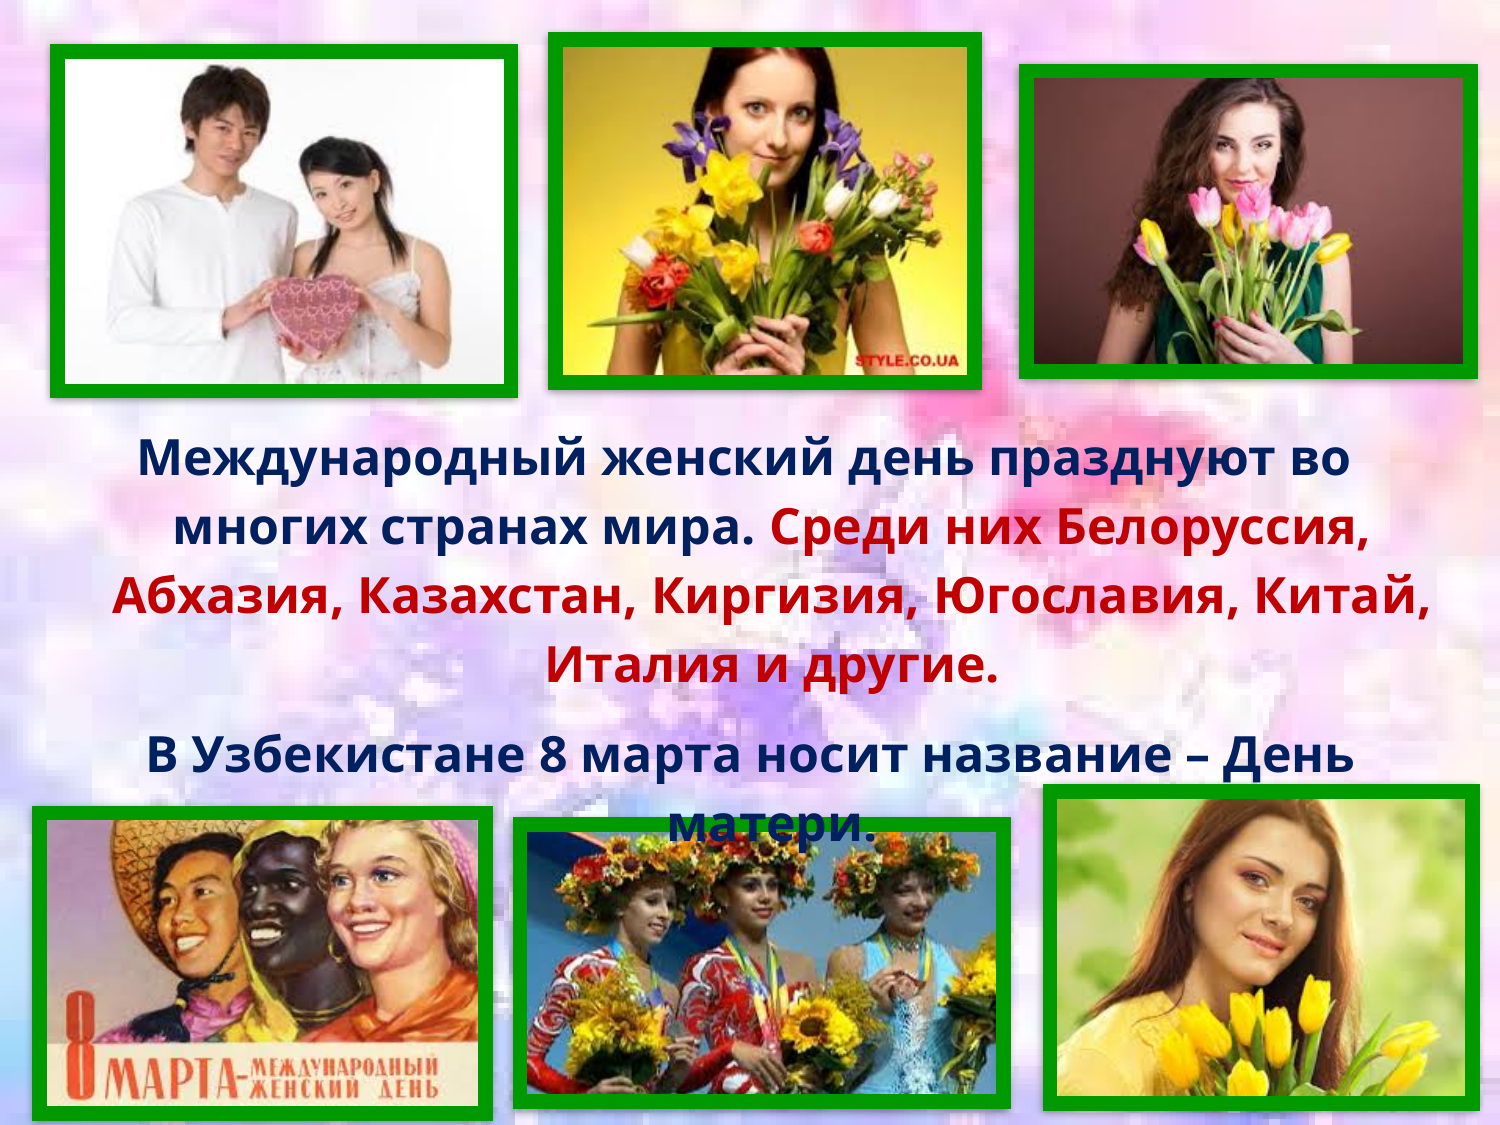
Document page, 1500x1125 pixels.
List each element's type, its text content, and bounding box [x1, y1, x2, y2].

text_box Международный женский день празднуют во многих странах мира. Среди них Белоруссия, Абхазия, Казахстан, Киргизия, Югославия, Китай, Италия и другие. В Узбекистане 8 марта носит название – День матери. [29, 408, 1459, 949]
picture [0, 0, 1500, 1125]
